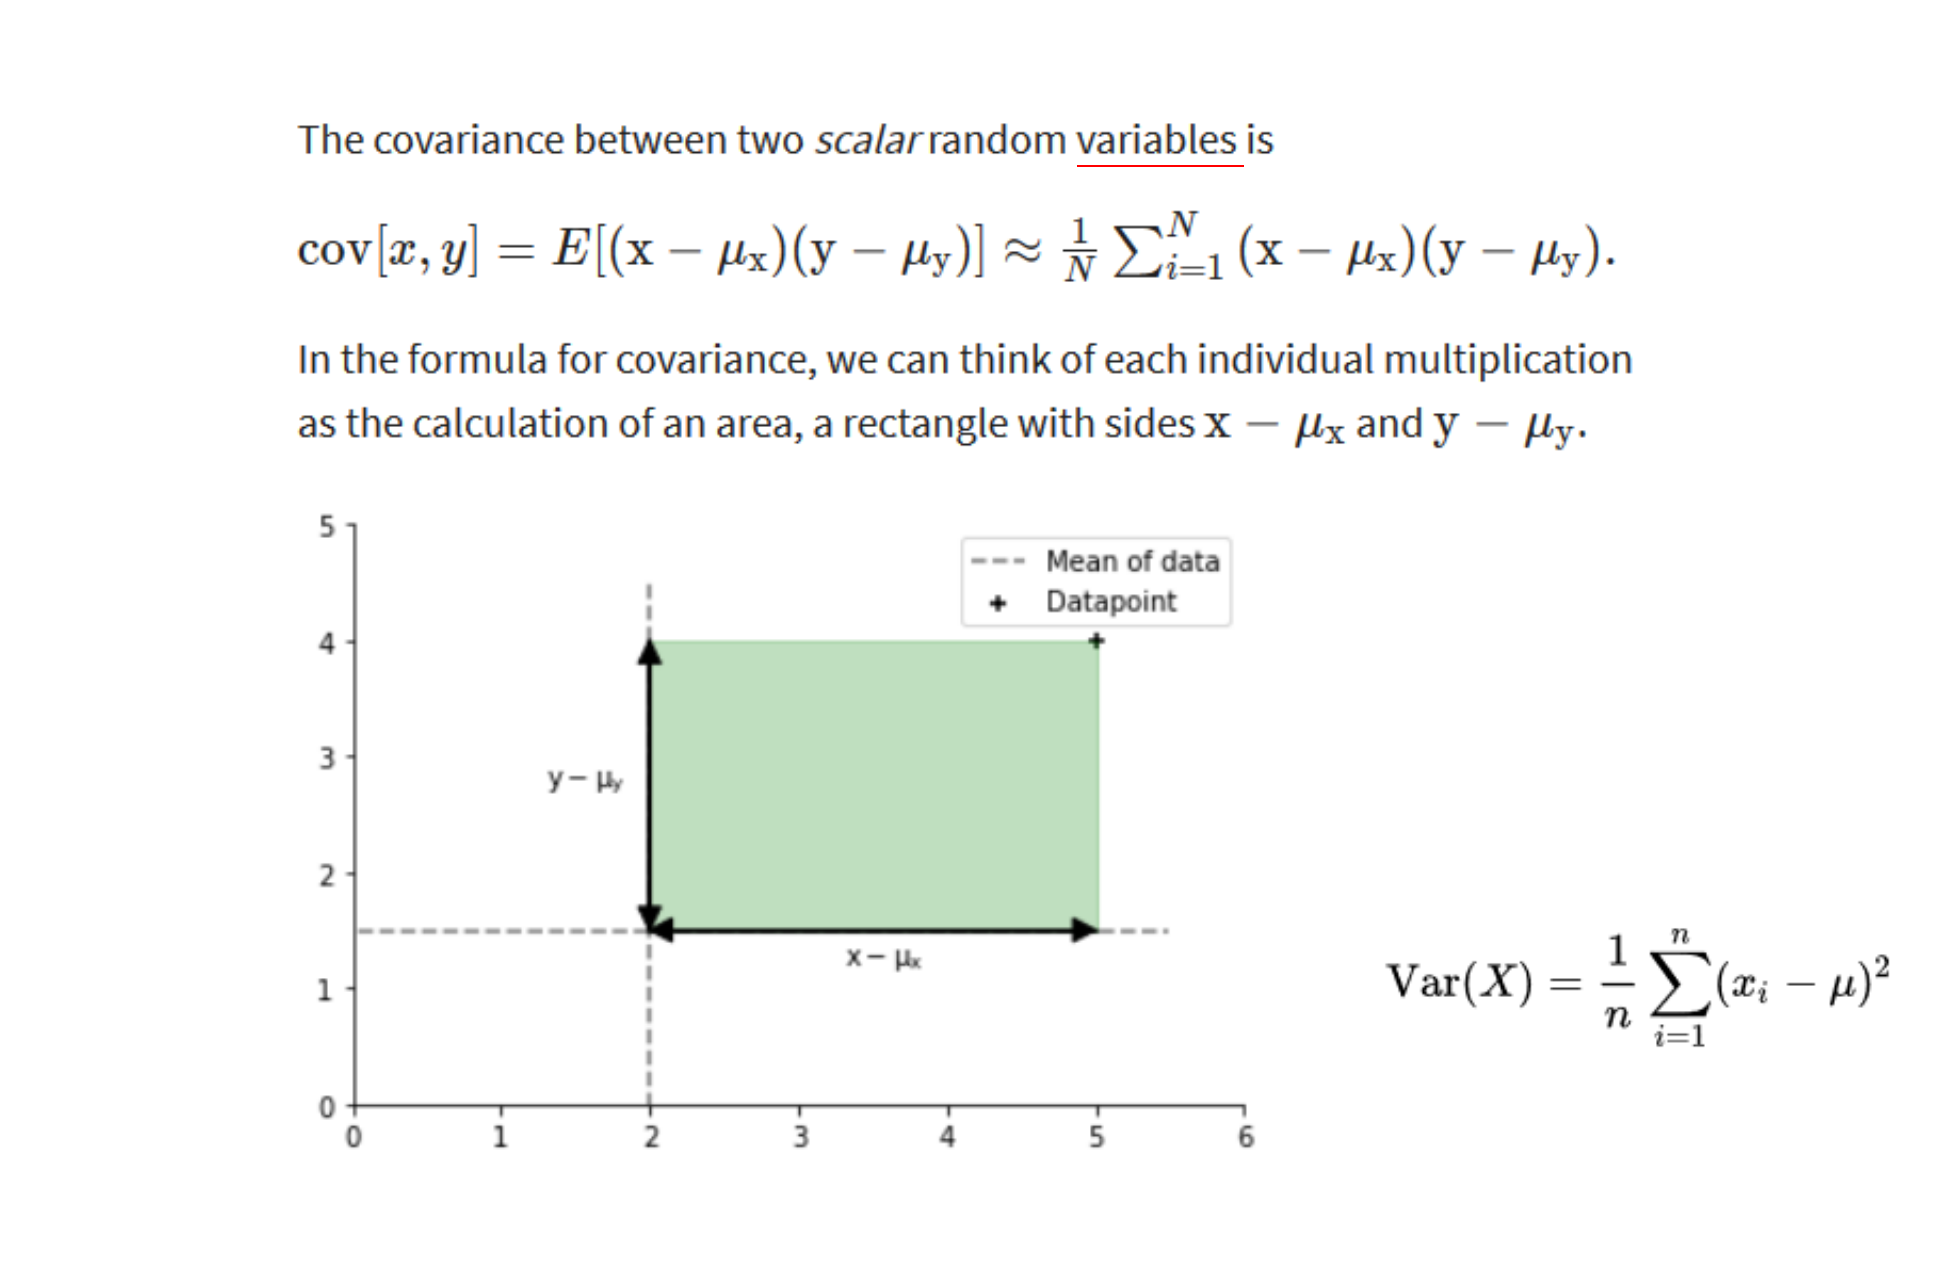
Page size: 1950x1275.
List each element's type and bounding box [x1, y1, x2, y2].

picture [264, 88, 1950, 1186]
